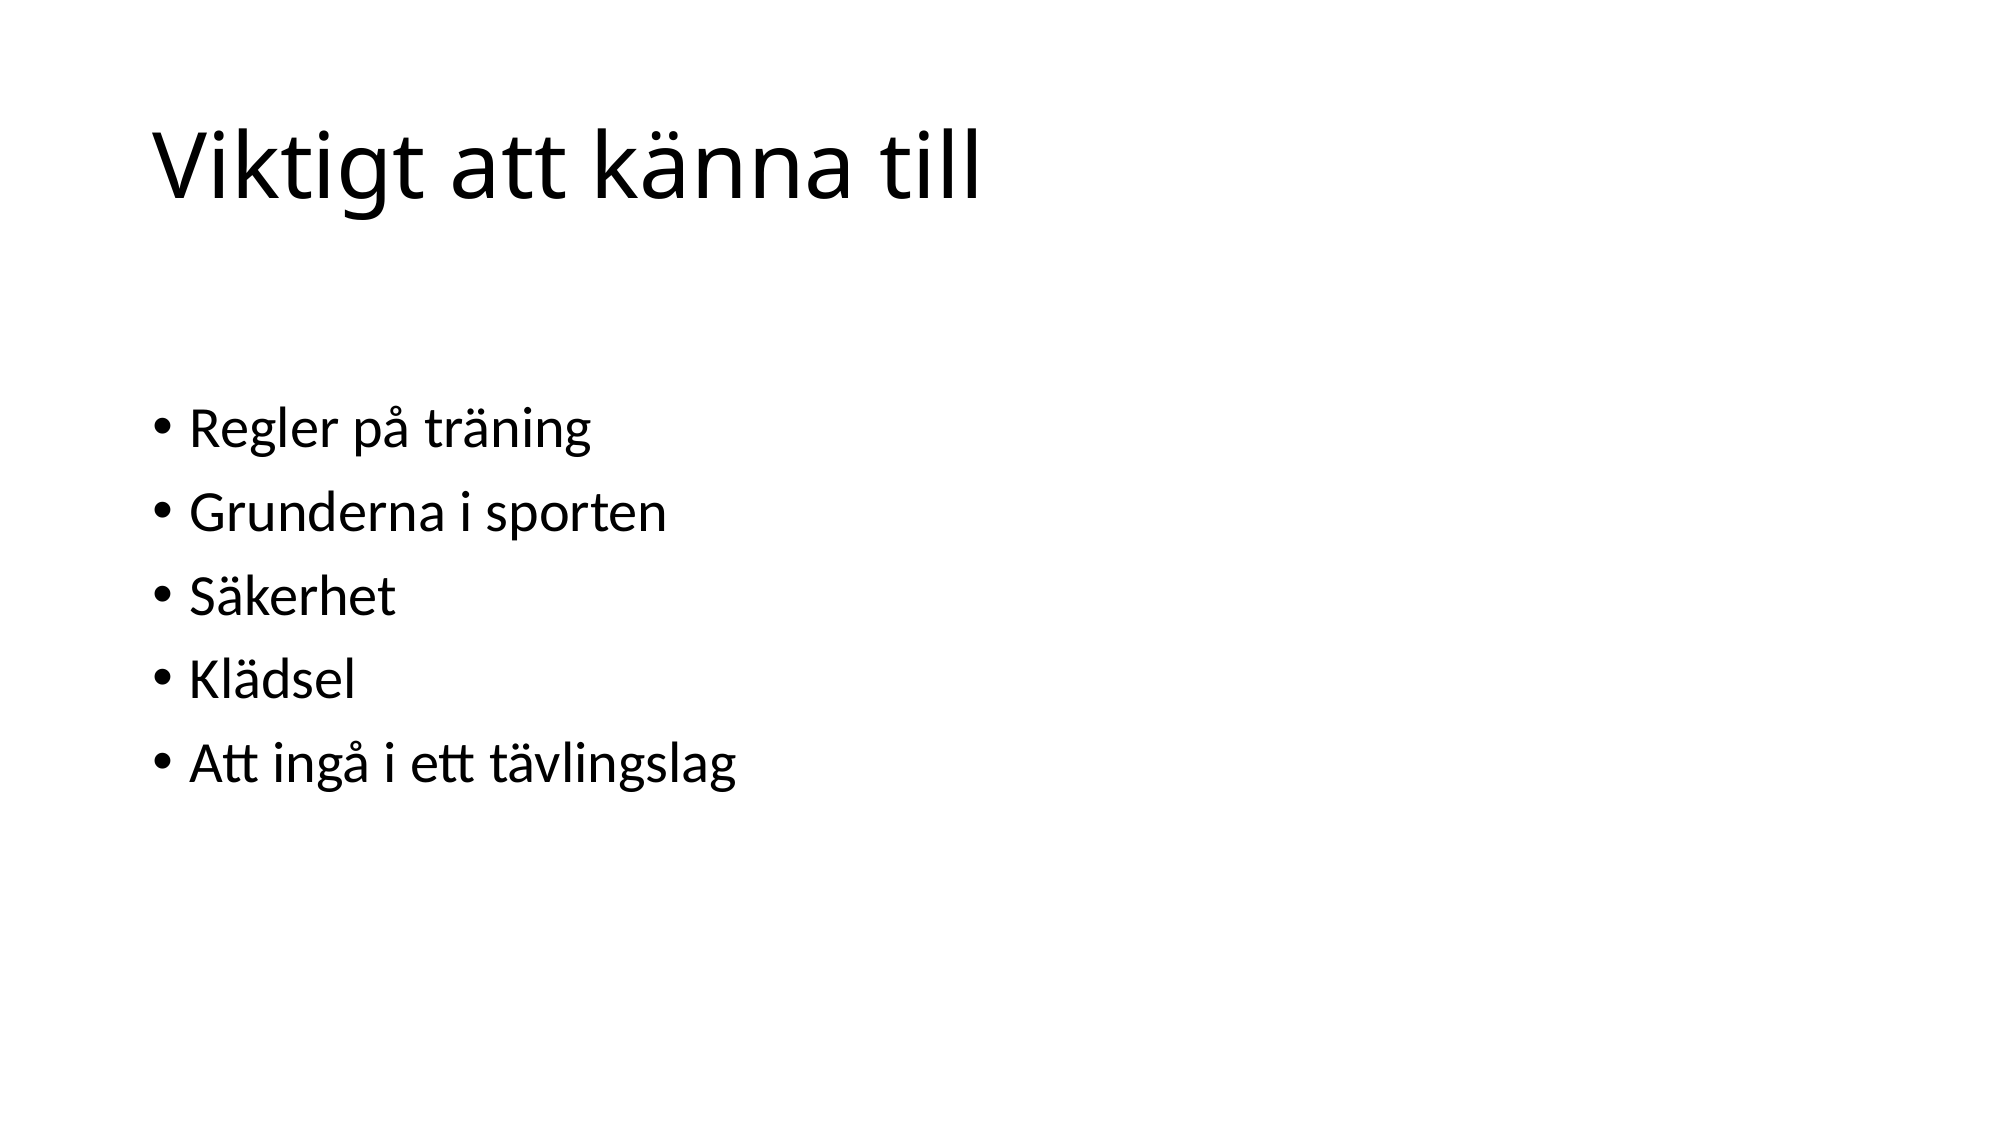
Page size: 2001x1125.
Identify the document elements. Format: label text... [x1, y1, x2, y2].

list Regler på träning Grunderna i sporten Säkerhet Klädsel Att ingå i ett tävlingslag [137, 299, 1863, 1014]
title Viktigt att känna till [137, 59, 1863, 278]
